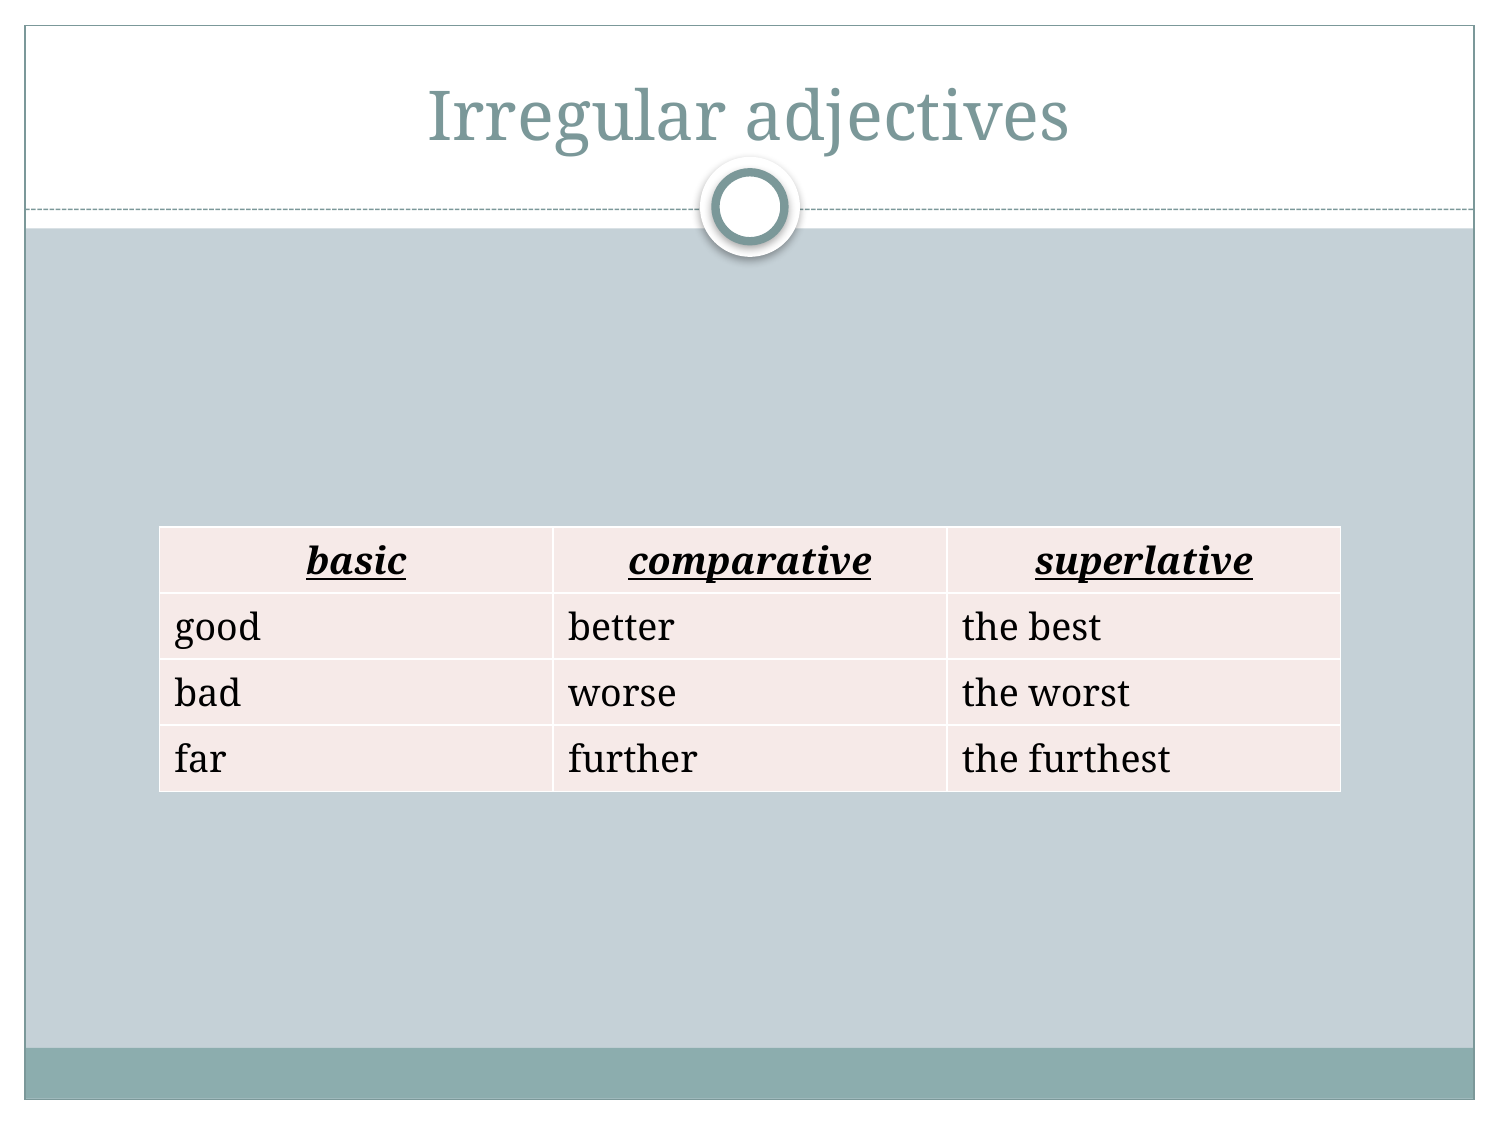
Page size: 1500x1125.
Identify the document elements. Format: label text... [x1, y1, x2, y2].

table_cell the best [948, 594, 1340, 658]
title Irregular adjectives [49, 37, 1450, 162]
table_cell bad [160, 660, 552, 724]
table_cell worse [554, 660, 946, 724]
table_cell far [160, 726, 552, 791]
table_cell better [554, 594, 946, 658]
table_header comparative [554, 528, 946, 592]
table_header superlative [948, 528, 1340, 592]
table_cell the furthest [948, 726, 1340, 791]
table_cell the worst [948, 660, 1340, 724]
table_header basic [160, 528, 552, 592]
table_cell good [160, 594, 552, 658]
table_cell further [554, 726, 946, 791]
